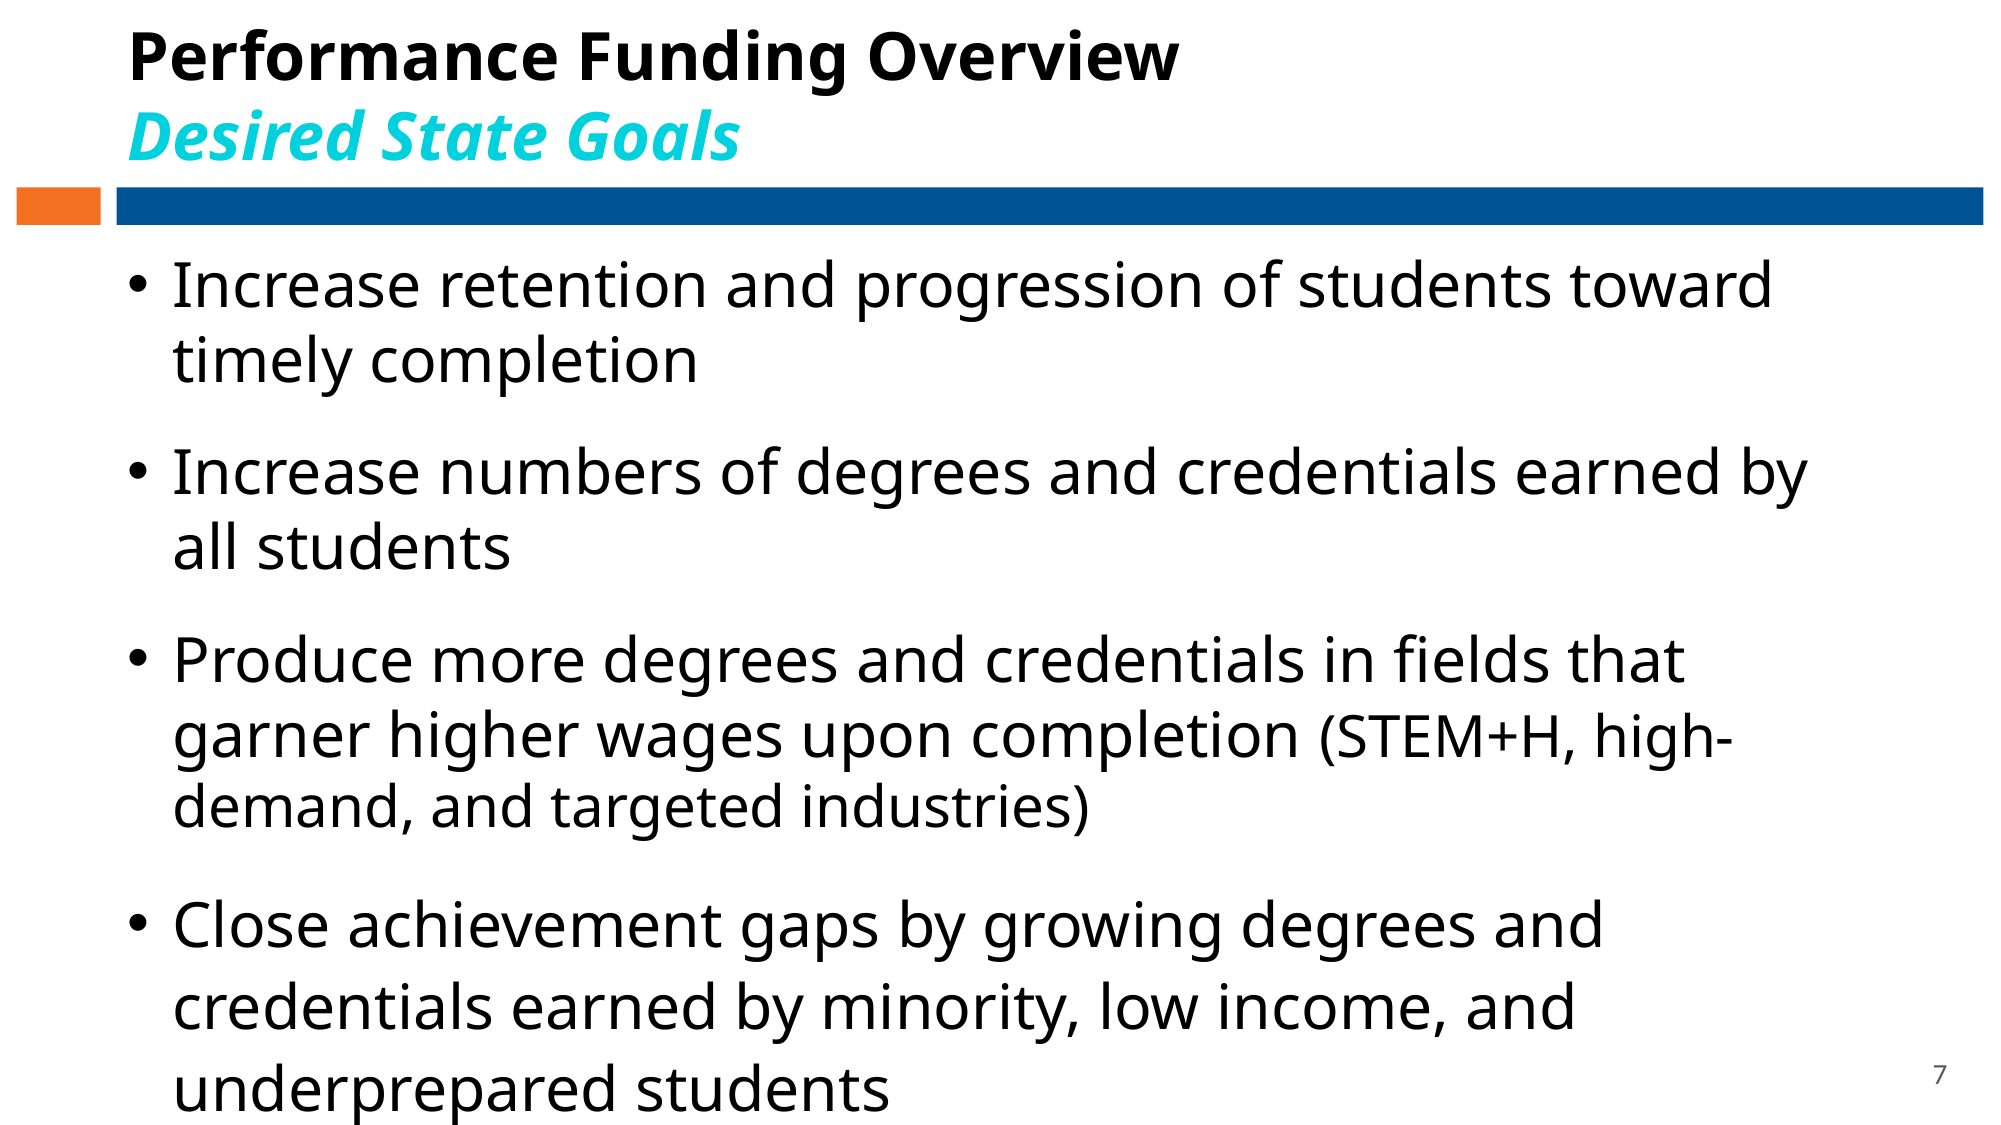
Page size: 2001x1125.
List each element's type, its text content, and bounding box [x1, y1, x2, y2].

title Performance Funding Overview Desired State Goals [112, 24, 1900, 181]
slide_number 7 [1879, 1042, 1963, 1103]
list Increase retention and progression of students toward timely completion Increase numbers of degrees and credentials earned by all students Produce more degrees and credentials in fields that garner higher wages upon completion (STEM+H, high-demand, and targeted industries) Close achievement gaps by growing degrees and credentials earned by minority, low income, and underprepared students [112, 237, 1900, 1043]
